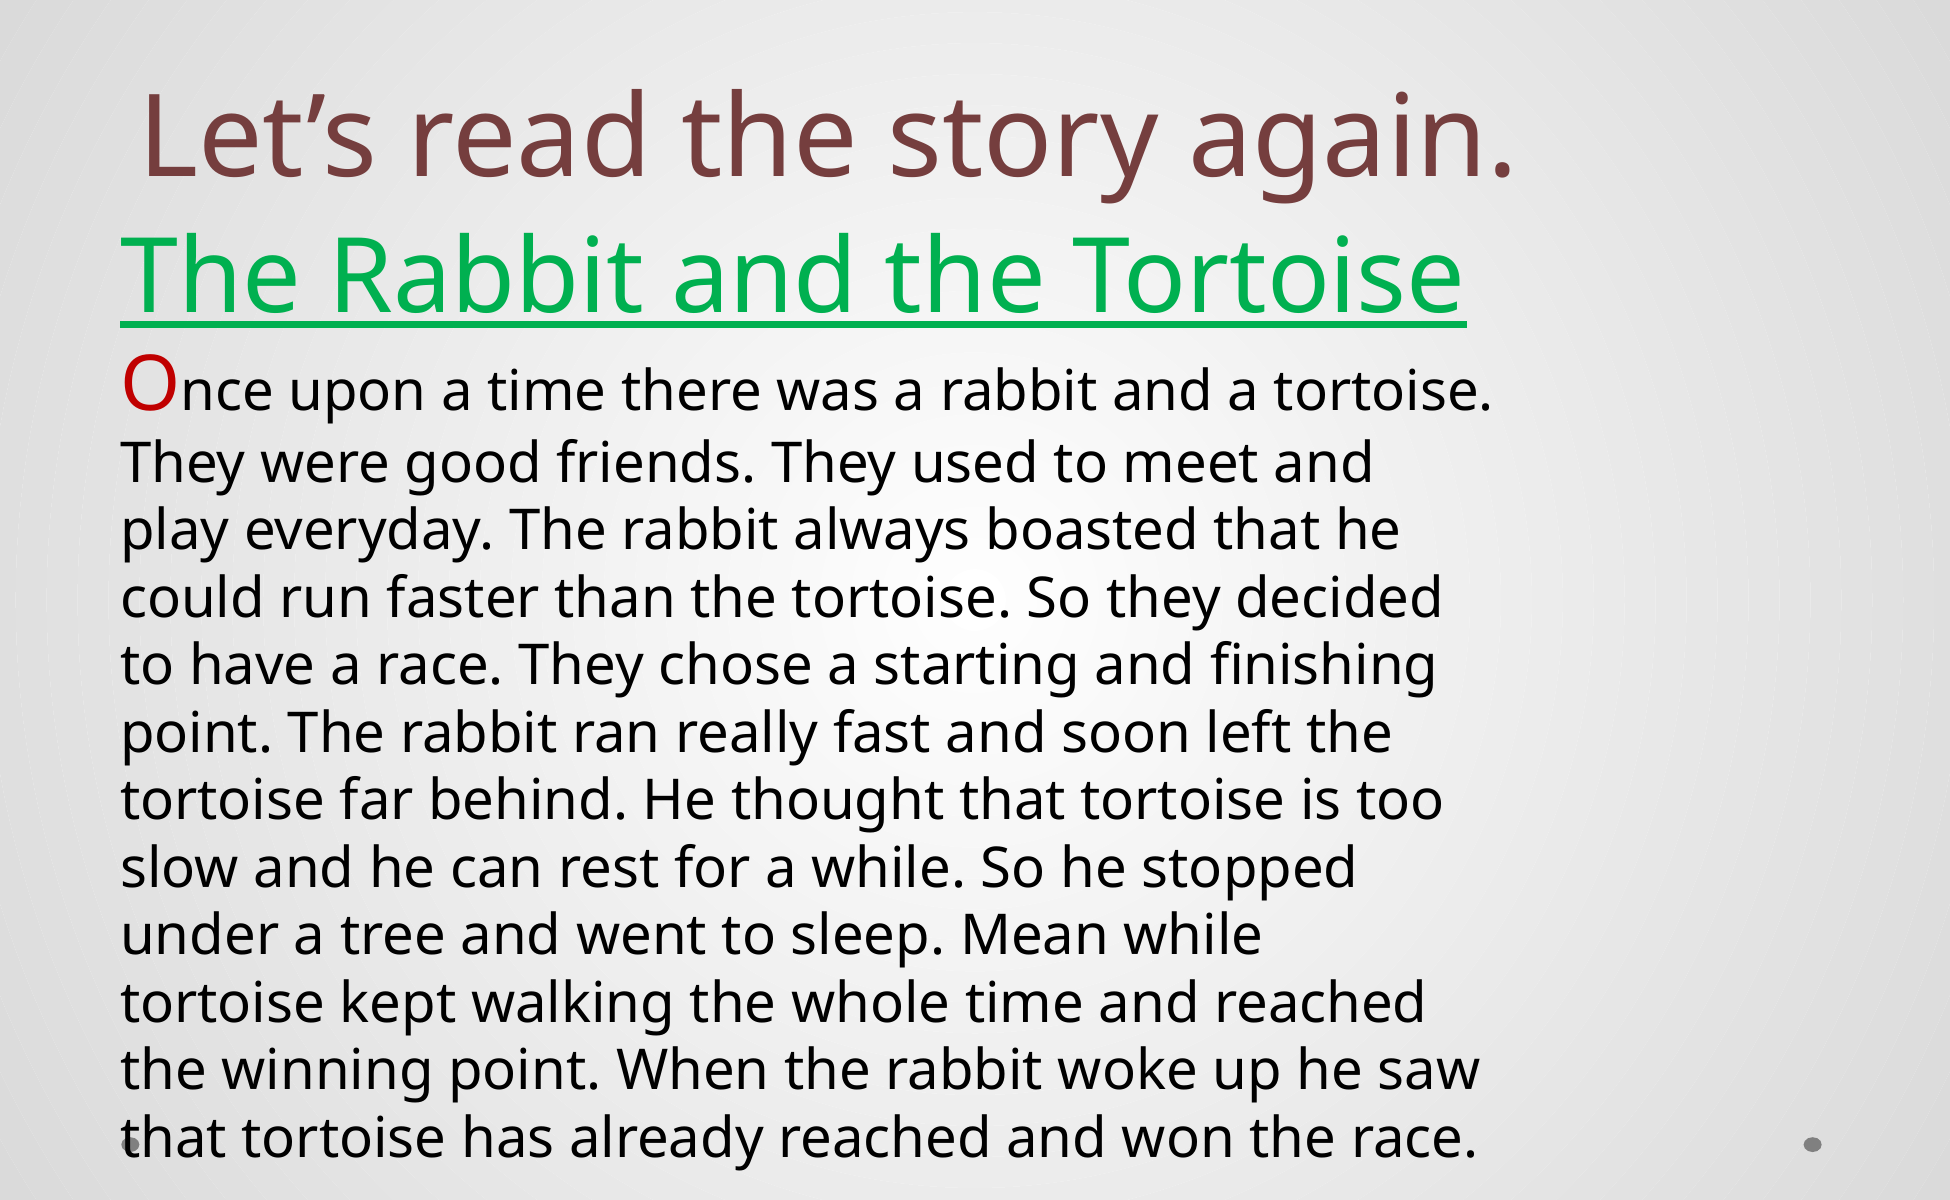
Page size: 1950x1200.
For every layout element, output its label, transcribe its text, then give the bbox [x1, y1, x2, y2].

text_box Let’s read the story again. [121, 53, 1536, 208]
text_box The Rabbit and the Tortoise Once upon a time there was a rabbit and a tortoise. They were good friends. They used to meet and play everyday. The rabbit always boasted that he could run faster than the tortoise. So they decided to have a race. They chose a starting and finishing point. The rabbit ran really fast and soon left the tortoise far behind. He thought that tortoise is too slow and he can rest for a while. So he stopped under a tree and went to sleep. Mean while tortoise kept walking the whole time and reached the winning point. When the rabbit woke up he saw that tortoise has already reached and won the race. [102, 200, 1527, 1178]
